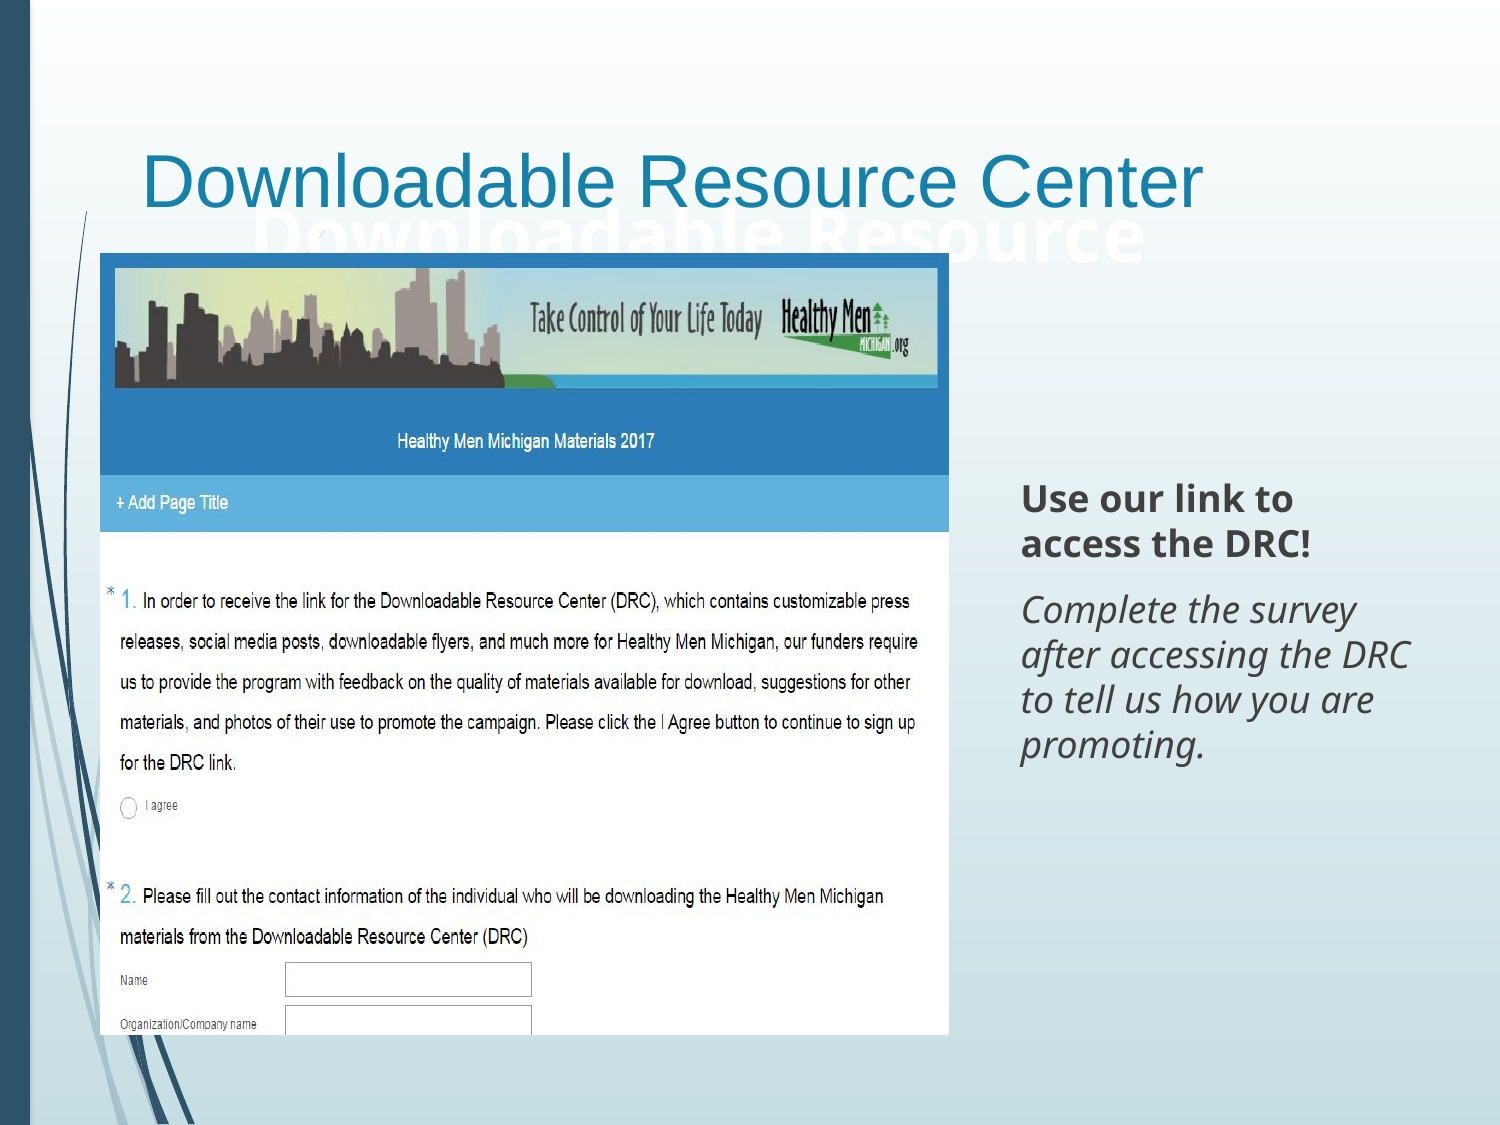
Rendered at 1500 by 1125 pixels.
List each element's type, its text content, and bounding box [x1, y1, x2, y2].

picture [100, 252, 949, 1035]
title Downloadable Resource Center [234, 249, 1236, 254]
list Use our link to access the DRC! Complete the survey after accessing the DRC to tell us how you are promoting. [1005, 468, 1436, 797]
text_box Downloadable Resource Center [130, 126, 1474, 249]
